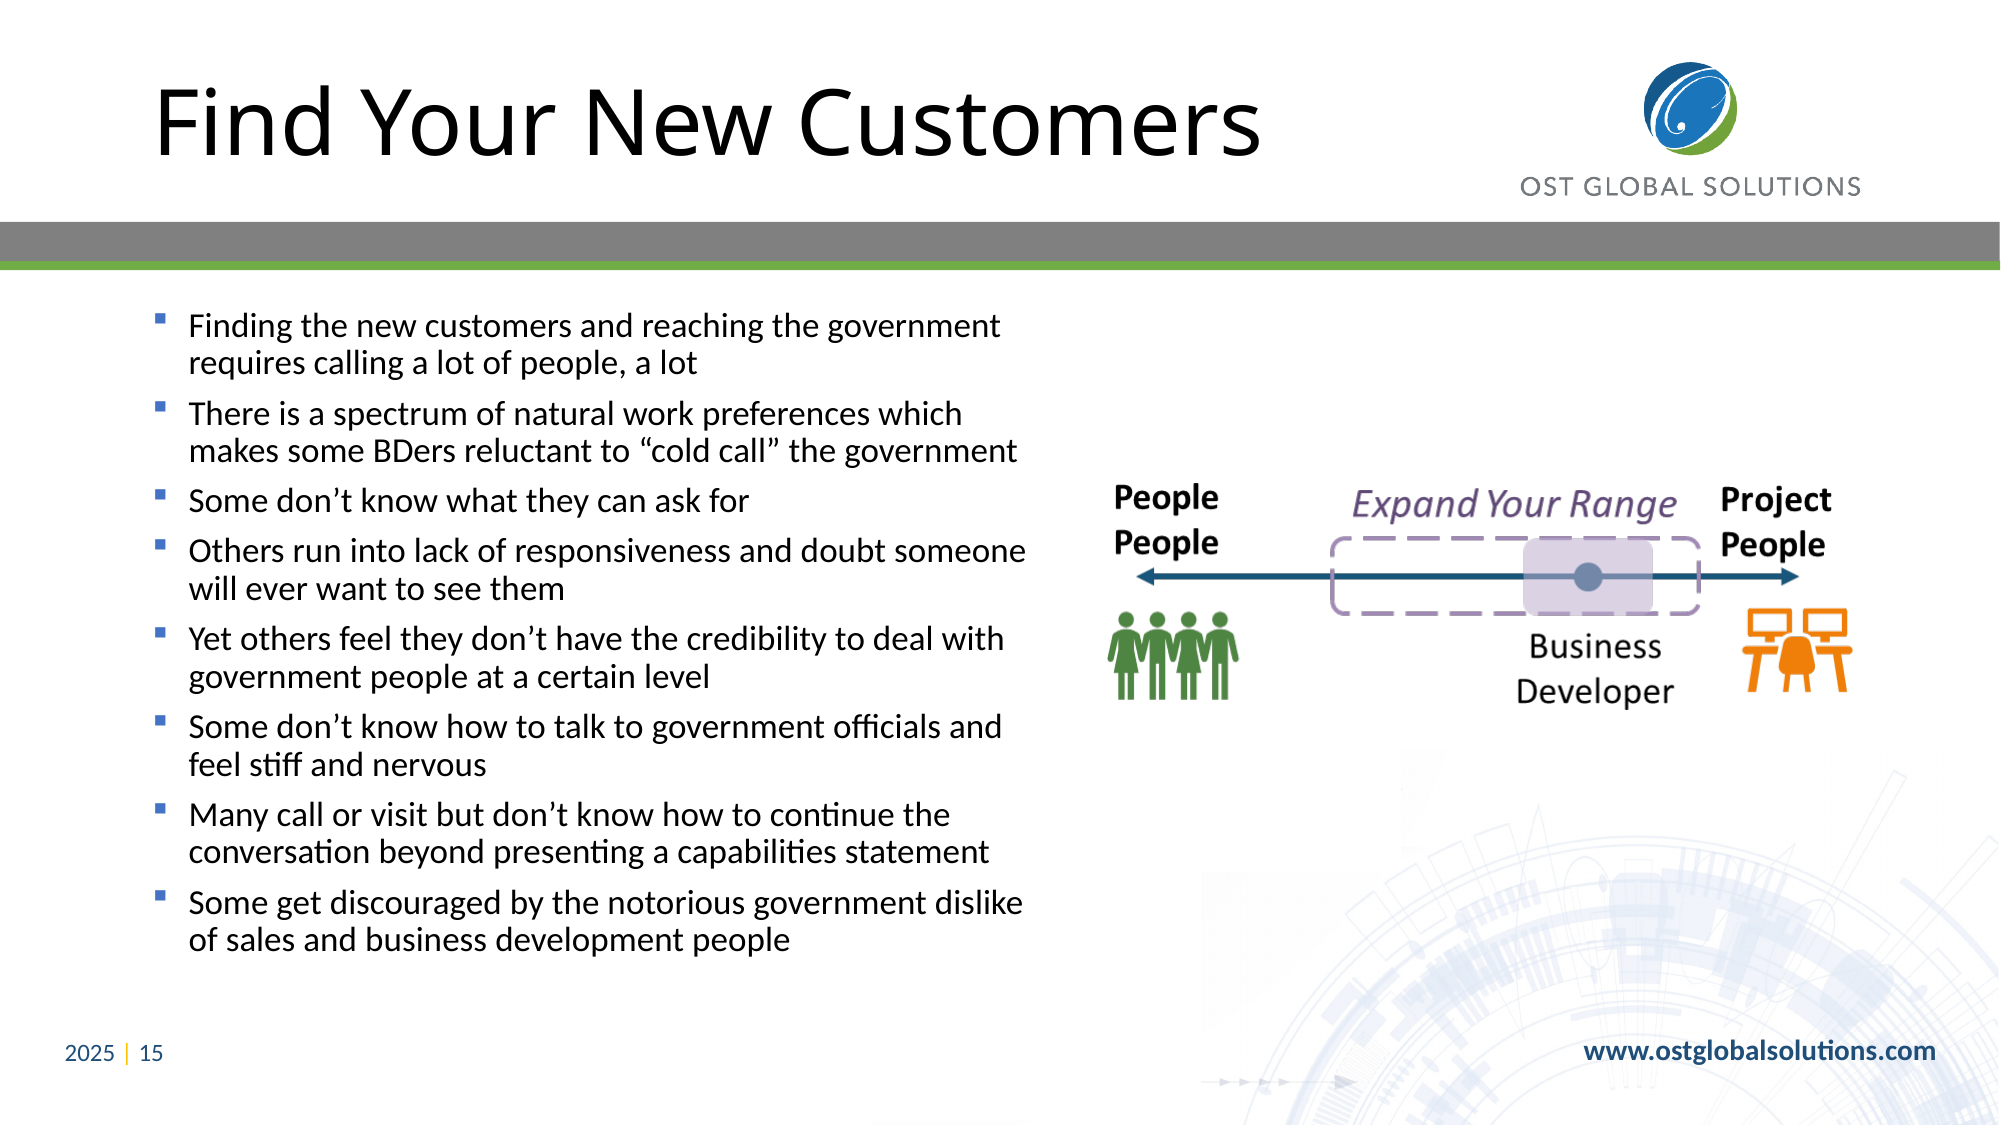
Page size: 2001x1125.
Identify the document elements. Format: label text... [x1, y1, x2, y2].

list Finding the new customers and reaching the government requires calling a lot of people, a lot There is a spectrum of natural work preferences which makes some BDers reluctant to “cold call” the government Some don’t know what they can ask for Others run into lack of responsiveness and doubt someone will ever want to see them Yet others feel they don’t have the credibility to deal with government people at a certain level Some don’t know how to talk to government officials and feel stiff and nervous Many call or visit but don’t know how to continue the conversation beyond presenting a capabilities statement Some get discouraged by the notorious government dislike of sales and business development people [137, 299, 1045, 1014]
picture [1090, 461, 1863, 737]
picture [1518, 59, 1863, 199]
title Find Your New Customers [137, 44, 1505, 207]
picture [870, 750, 1999, 1125]
